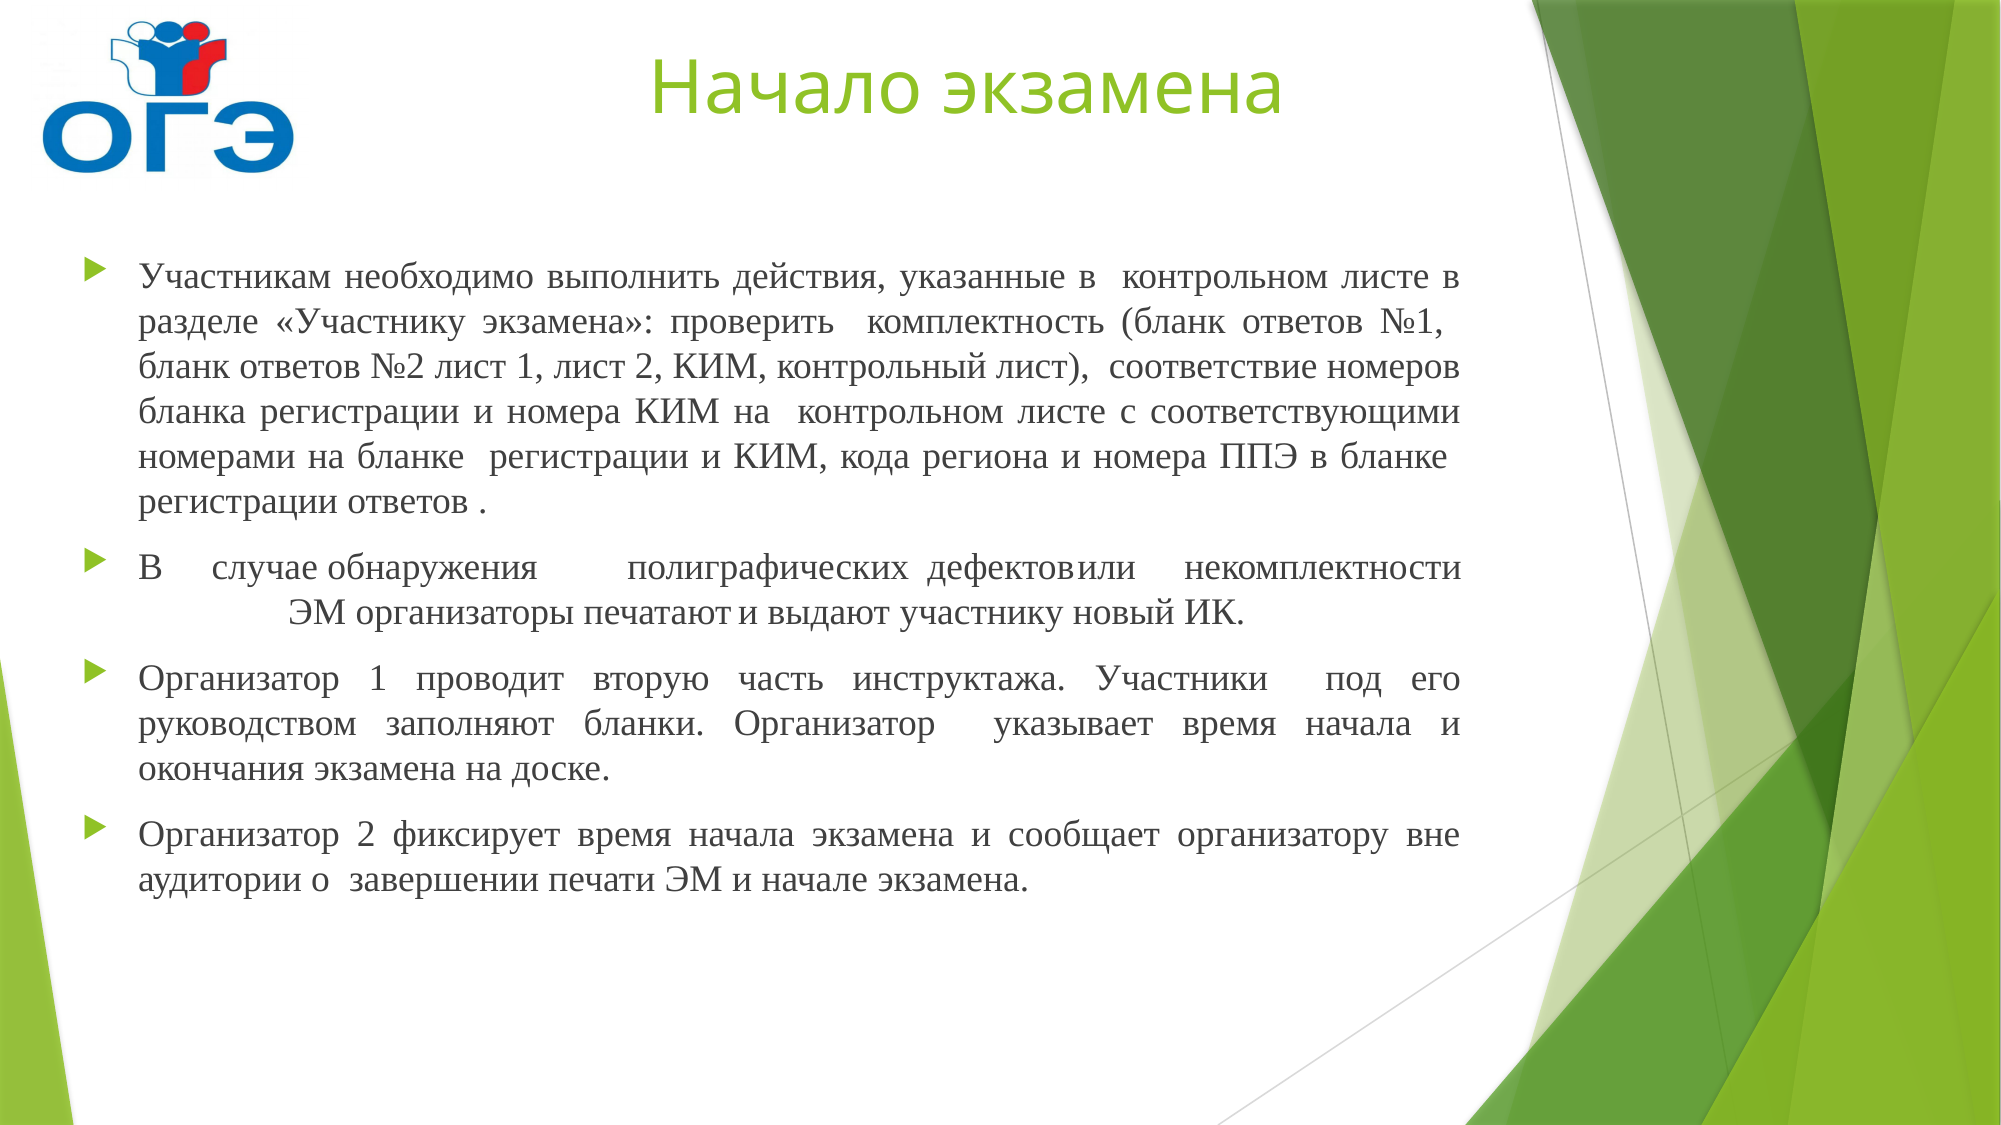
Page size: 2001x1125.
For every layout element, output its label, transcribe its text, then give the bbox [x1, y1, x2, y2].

list Участникам необходимо выполнить действия, указанные в контрольном листе в разделе «Участнику экзамена»: проверить комплектность (бланк ответов №1, бланк ответов №2 лист 1, лист 2, КИМ, контрольный лист), соответствие номеров бланка регистрации и номера КИМ на контрольном листе с соответствующими номерами на бланке регистрации и КИМ, кода региона и номера ППЭ в бланке регистрации ответов . В случае обнаружения полиграфических дефектов или некомплектности ЭМ организаторы печатают и выдают участнику новый ИК. Организатор 1 проводит вторую часть инструктажа. Участники под его руководством заполняют бланки. Организатор указывает время начала и окончания экзамена на доске. Организатор 2 фиксирует время начала экзамена и сообщает организатору вне аудитории о завершении печати ЭМ и начале экзамена. [66, 243, 1478, 1098]
picture [30, 5, 309, 191]
title Начало экзамена [633, 30, 1442, 138]
